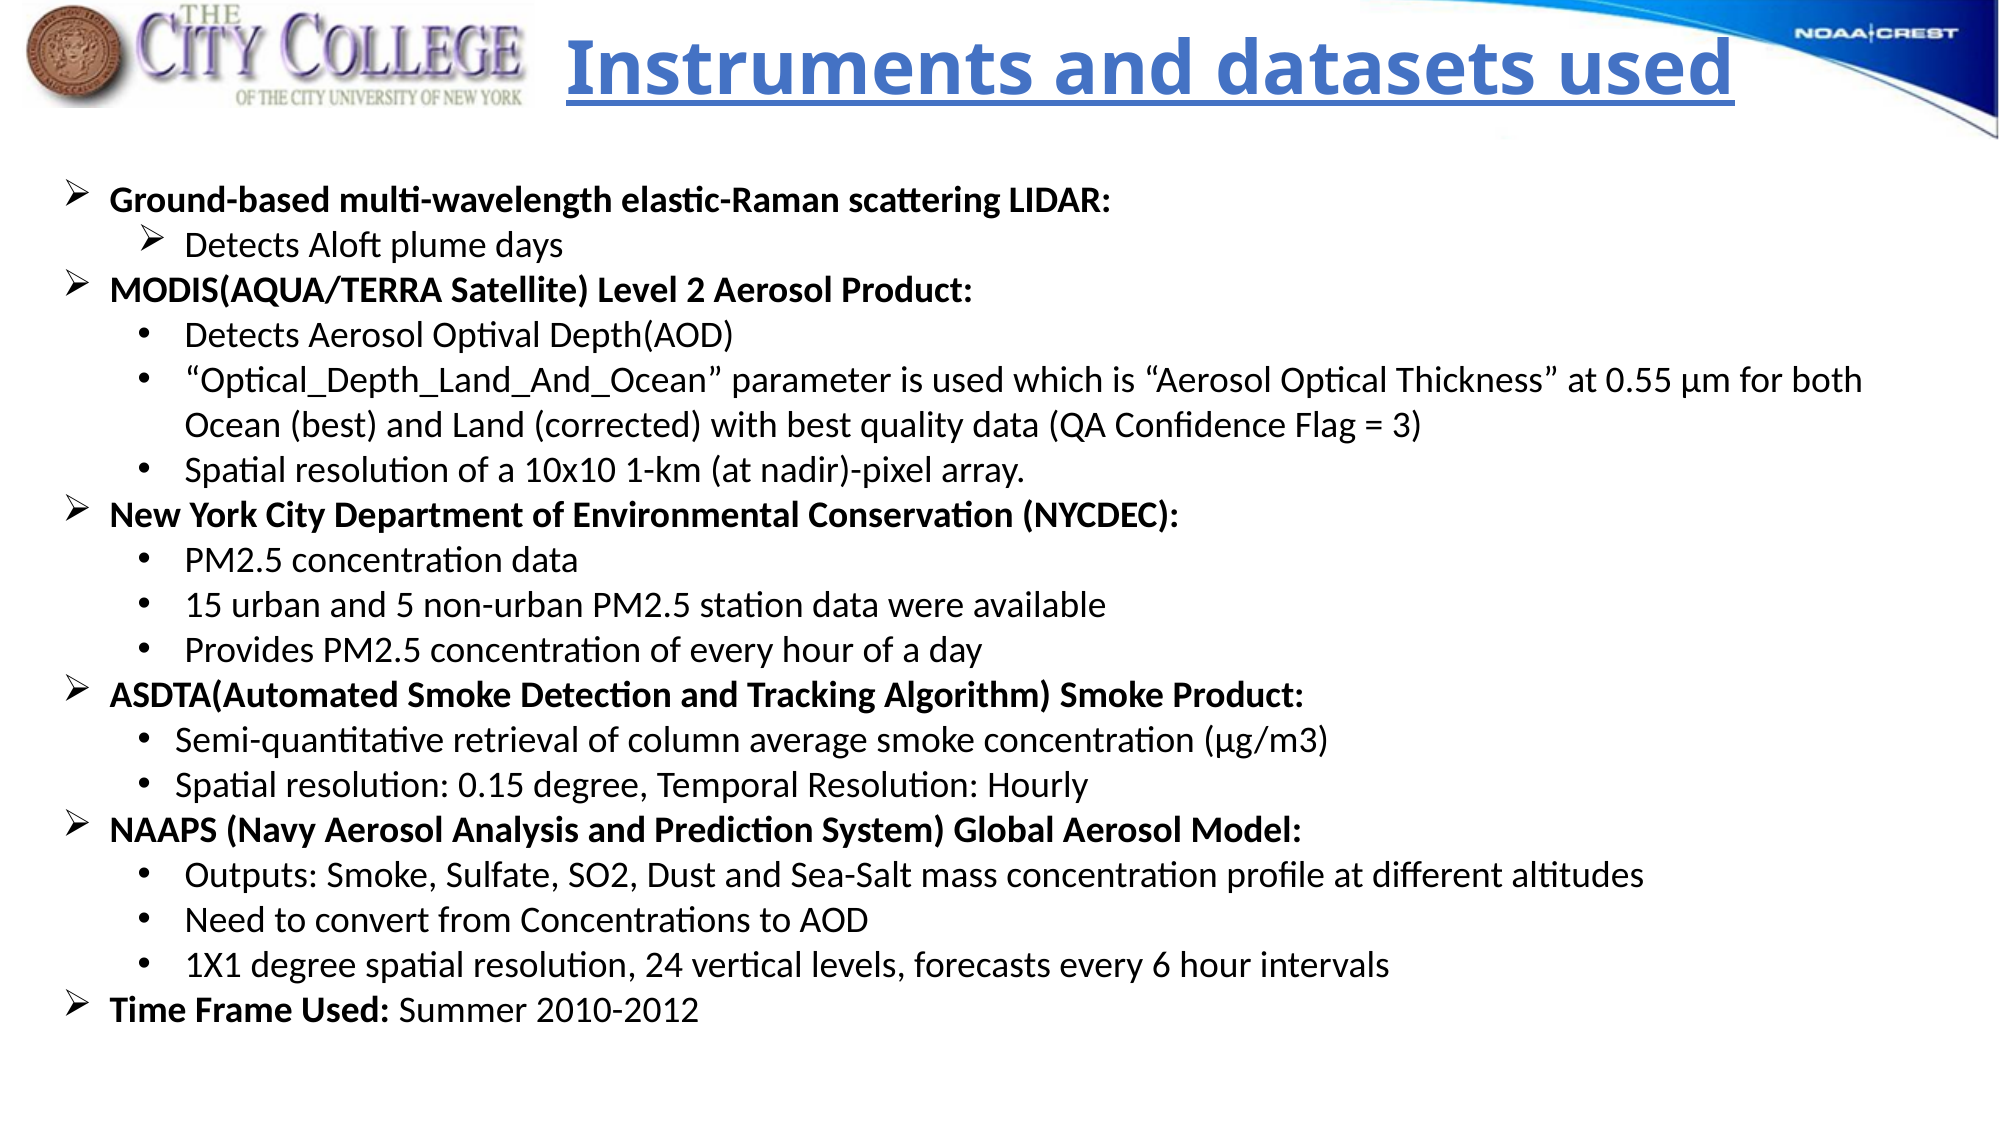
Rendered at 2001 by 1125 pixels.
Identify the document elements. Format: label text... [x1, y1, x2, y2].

picture [1360, 0, 2000, 141]
title Instruments and datasets used [551, 0, 2000, 179]
text_box Ground-based multi-wavelength elastic-Raman scattering LIDAR: Detects Aloft plume days MODIS(AQUA/TERRA Satellite) Level 2 Aerosol Product: Detects Aerosol Optival Depth(AOD) “Optical_Depth_Land_And_Ocean” parameter is used which is “Aerosol Optical Thickness” at 0.55 µm for both Ocean (best) and Land (corrected) with best quality data (QA Confidence Flag = 3) Spatial resolution of a 10x10 1-km (at nadir)-pixel array. New York City Department of Environmental Conservation (NYCDEC): PM2.5 concentration data 15 urban and 5 non-urban PM2.5 station data were available Provides PM2.5 concentration of every hour of a day ASDTA(Automated Smoke Detection and Tracking Algorithm) Smoke Product: Semi-quantitative retrieval of column average smoke concentration (µg/m3) Spatial resolution: 0.15 degree, Temporal Resolution: Hourly NAAPS (Navy Aerosol Analysis and Prediction System) Global Aerosol Model: Outputs: Smoke, Sulfate, SO2, Dust and Sea-Salt mass concentration profile at different altitudes Need to convert from Concentrations to AOD 1X1 degree spatial resolution, 24 vertical levels, forecasts every 6 hour intervals Time Frame Used: Summer 2010-2012 [48, 167, 1937, 1125]
picture [22, 0, 536, 108]
